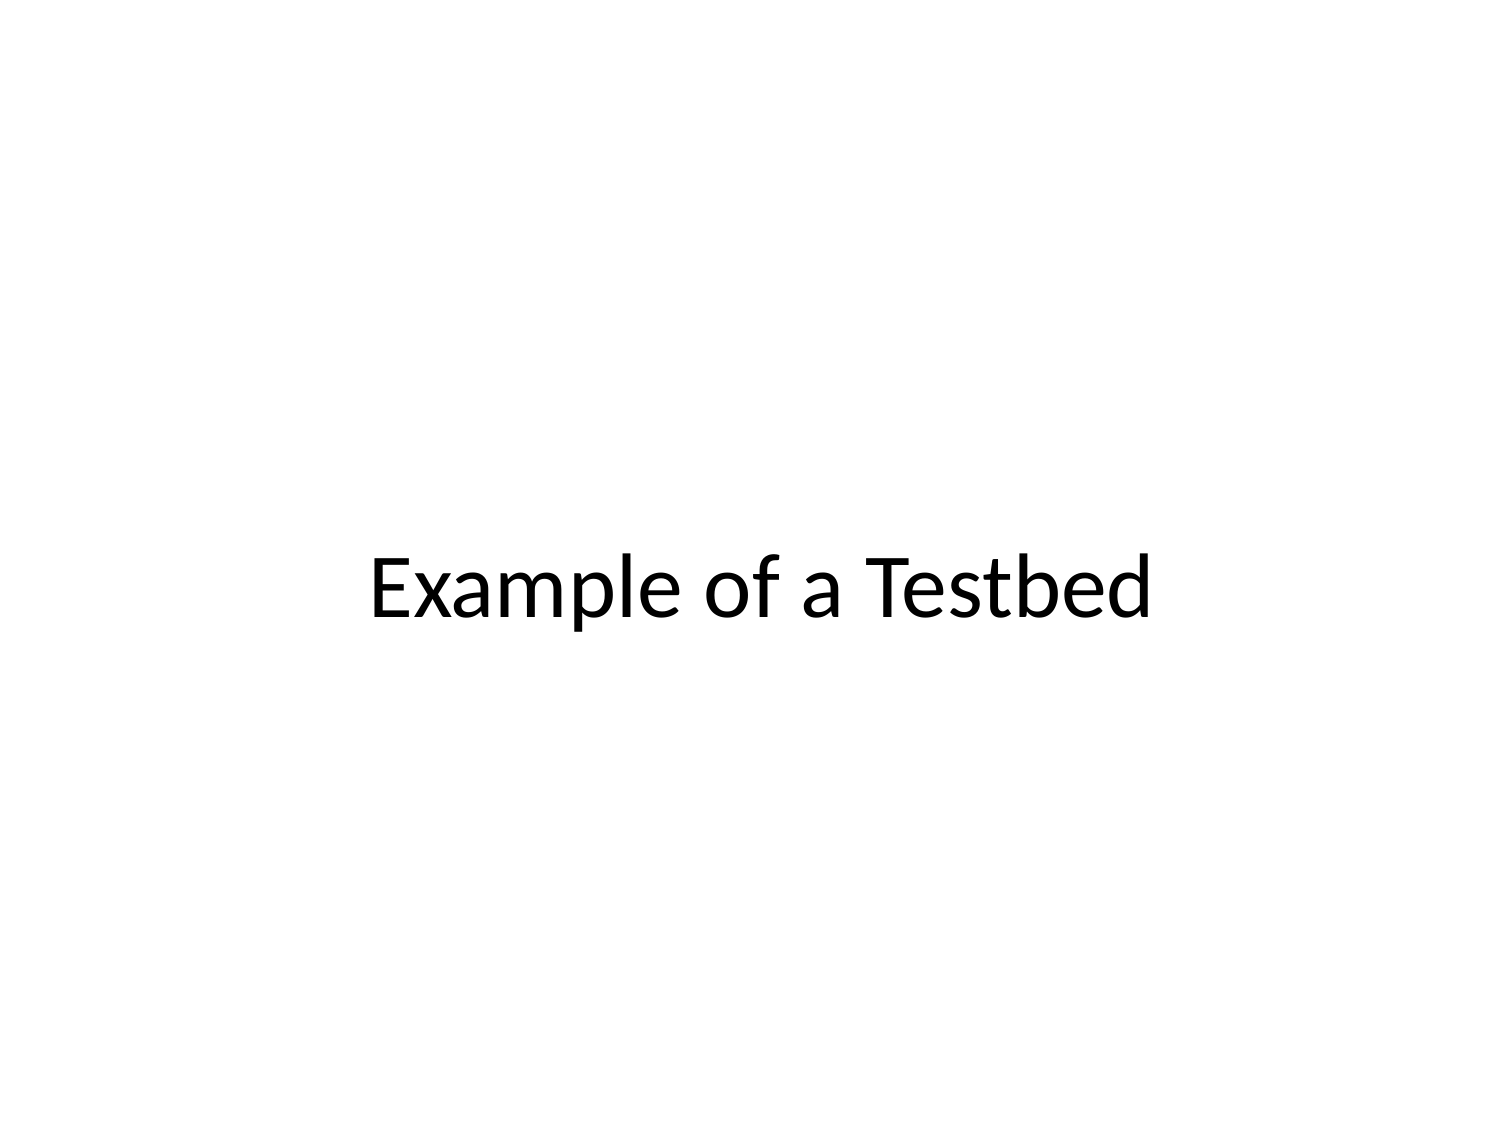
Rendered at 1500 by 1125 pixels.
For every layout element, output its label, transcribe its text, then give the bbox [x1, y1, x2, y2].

title Example of a Testbed [97, 486, 1448, 675]
